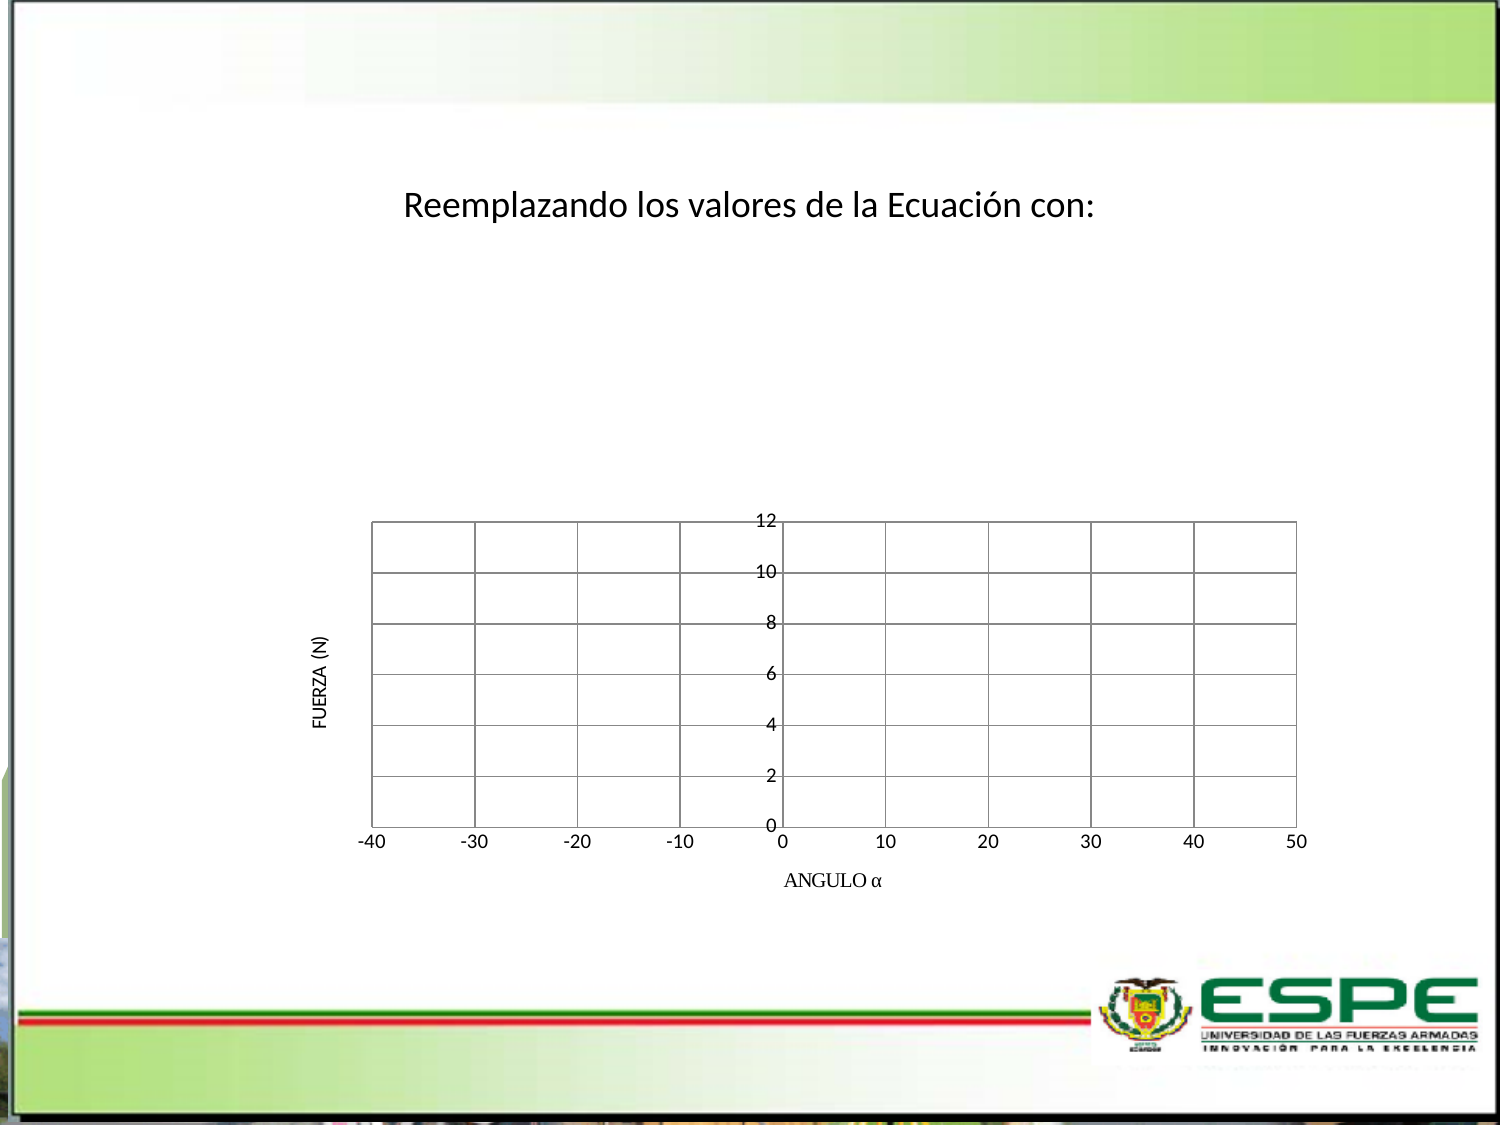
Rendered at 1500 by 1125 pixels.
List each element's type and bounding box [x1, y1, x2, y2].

chart [277, 503, 1329, 924]
picture [0, 0, 1500, 1125]
